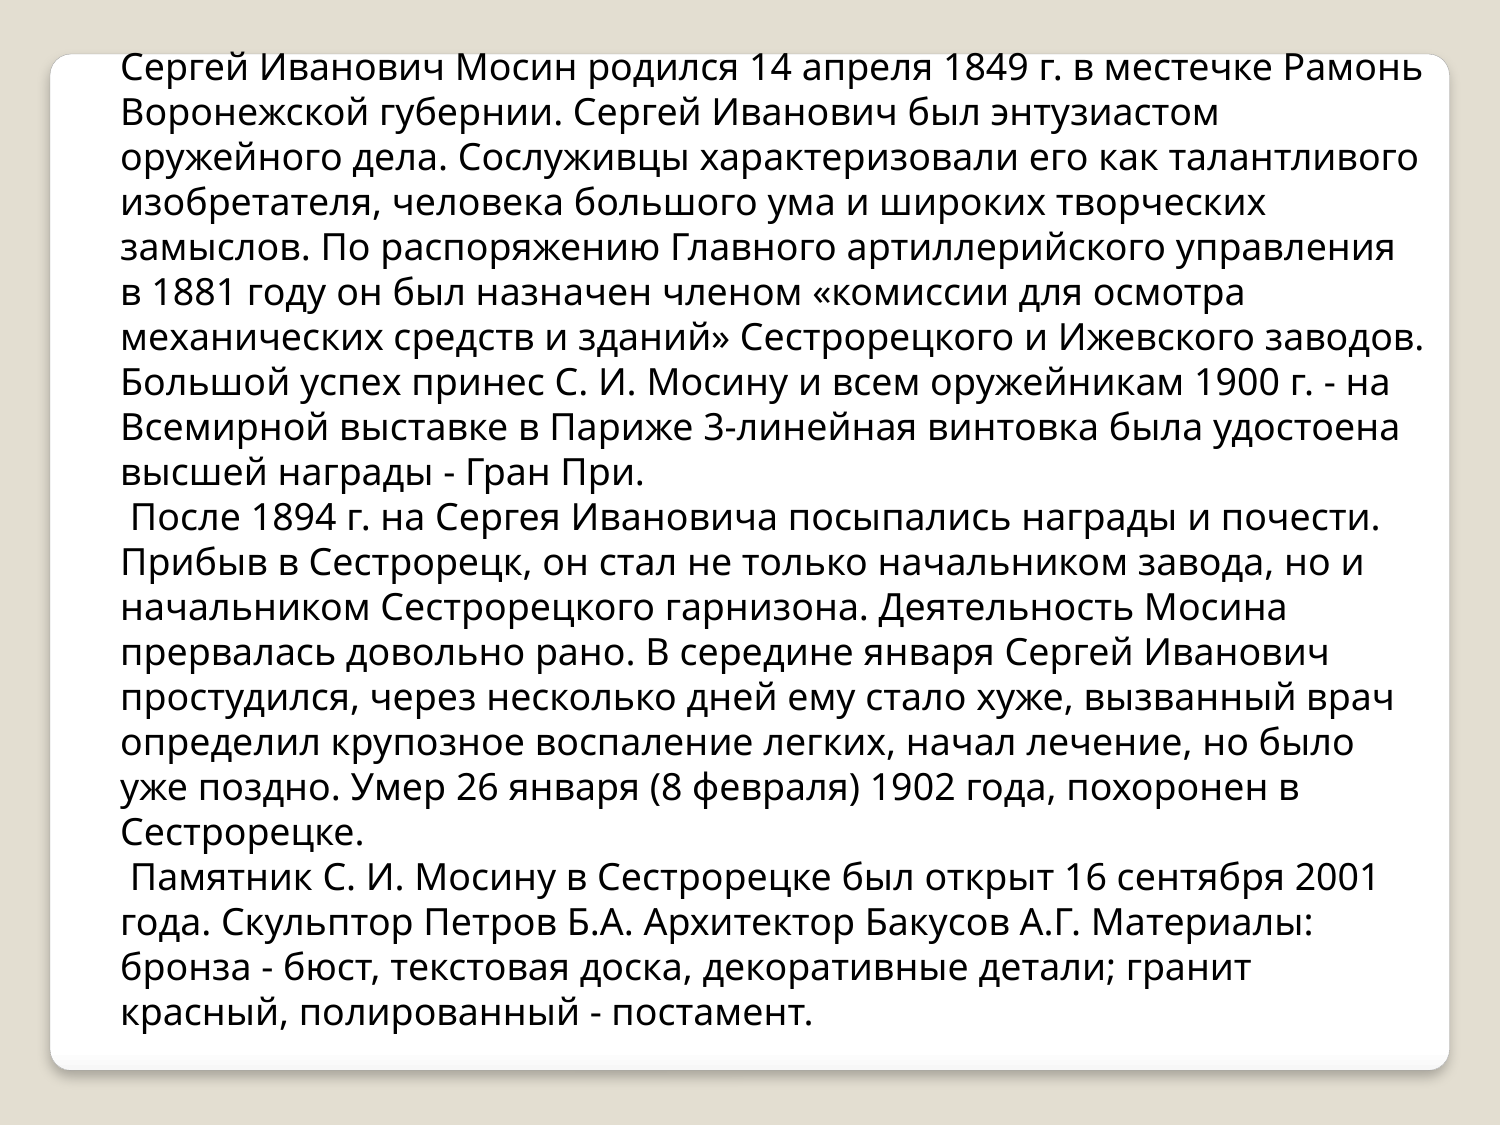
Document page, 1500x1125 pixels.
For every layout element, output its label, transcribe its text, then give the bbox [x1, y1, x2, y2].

text_box Сергей Иванович Мосин родился 14 апреля 1849 г. в местечке Рамонь Воронежской губернии. Сергей Иванович был энтузиастом оружейного дела. Сослуживцы характеризовали его как талантливого изобретателя, человека большого ума и широких творческих замыслов. По распоряжению Главного артиллерийского управления в 1881 году он был назначен членом «комиссии для осмотра механических средств и зданий» Сестрорецкого и Ижевского заводов. Большой успех принес С. И. Мосину и всем оружейникам 1900 г. - на Всемирной выставке в Париже 3-линейная винтовка была удостоена высшей награды - Гран При. После 1894 г. на Сергея Ивановича посыпались награды и почести. Прибыв в Сестрорецк, он стал не только начальником завода, но и начальником Сестрорецкого гарнизона. Деятельность Мосина прервалась довольно рано. В середине января Сергей Иванович простудился, через несколько дней ему стало хуже, вызванный врач определил крупозное воспаление легких, начал лечение, но было уже поздно. Умер 26 января (8 февраля) 1902 года, похоронен в Сестрорецке. Памятник С. И. Мосину в Сестрорецке был открыт 16 сентября 2001 года. Скульптор Петров Б.А. Архитектор Бакусов А.Г. Материалы: бронза - бюст, текстовая доска, декоративные детали; гранит красный, полированный - постамент. [105, 35, 1442, 1040]
